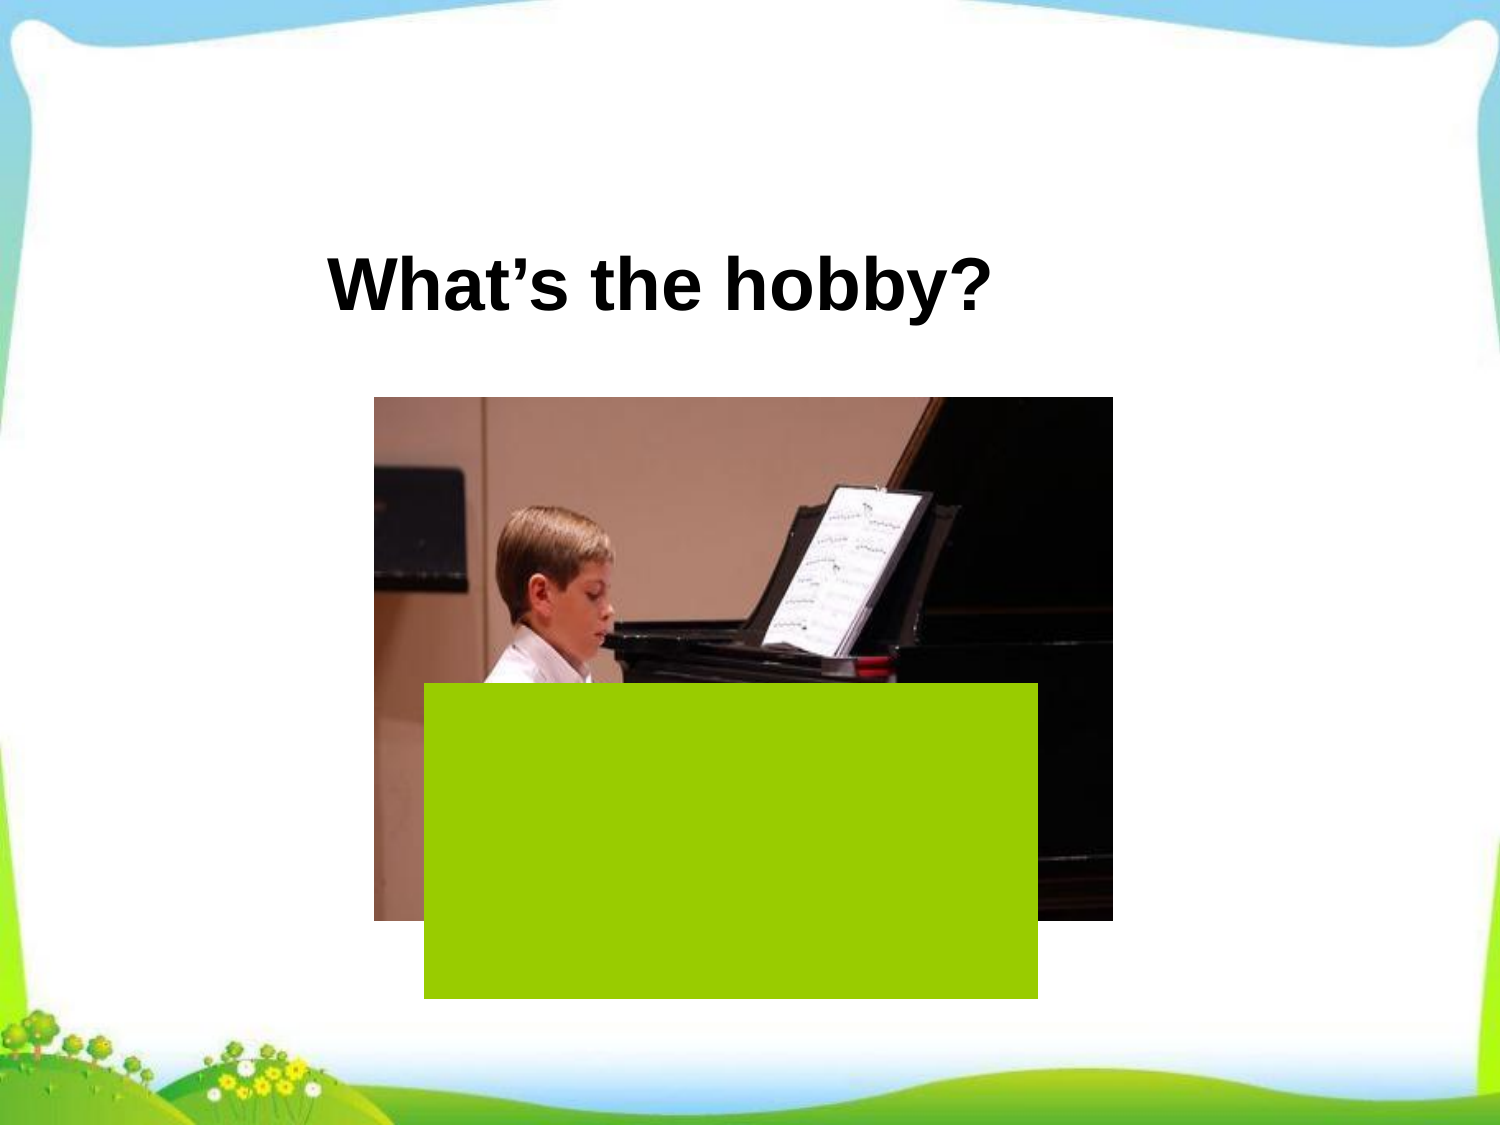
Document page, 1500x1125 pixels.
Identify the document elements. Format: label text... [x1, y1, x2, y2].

text_box What’s the hobby? [312, 228, 1113, 333]
picture [0, 0, 1500, 1125]
text_box [424, 929, 1038, 998]
